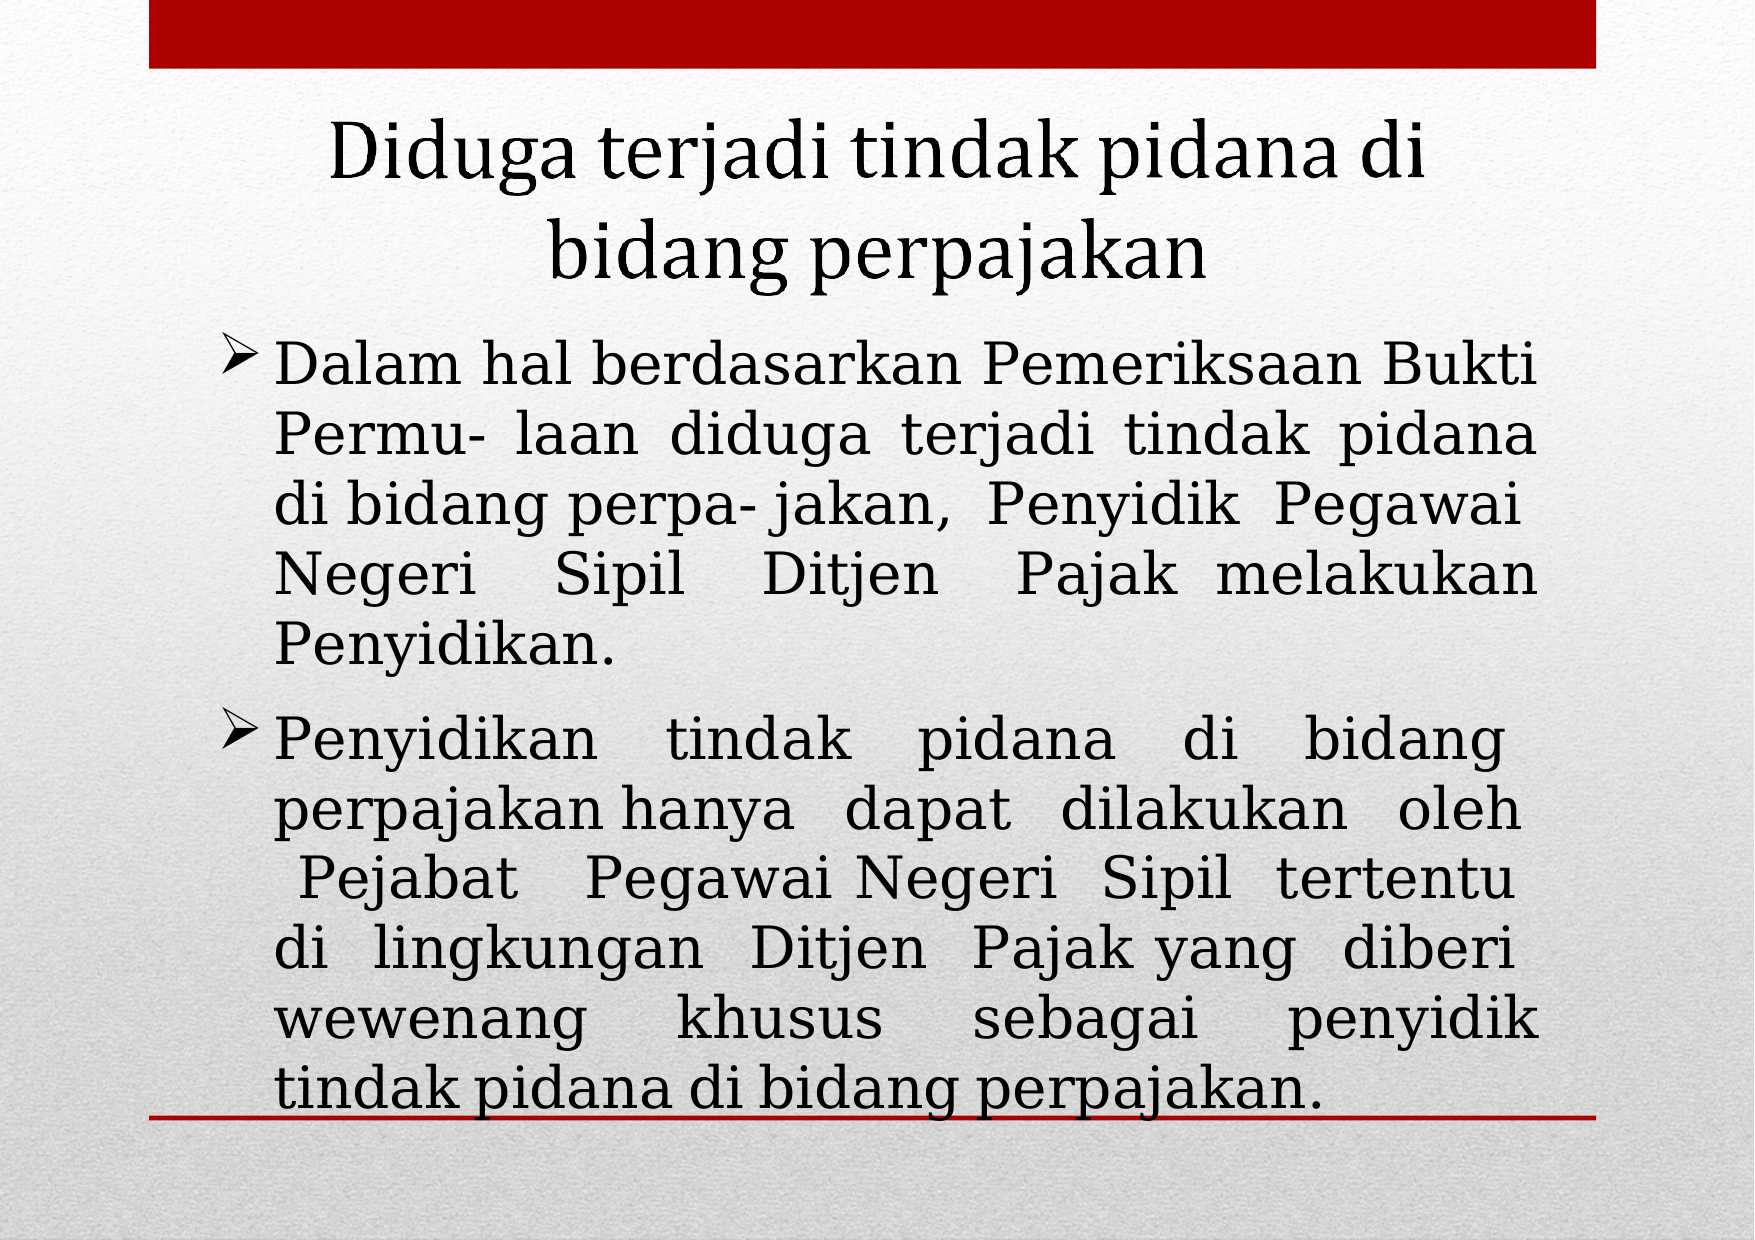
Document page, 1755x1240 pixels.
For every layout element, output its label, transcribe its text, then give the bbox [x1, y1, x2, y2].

text_box [1407, 137, 1425, 178]
text_box [1412, 122, 1421, 131]
text_box [1099, 118, 1338, 195]
text_box [850, 118, 1079, 178]
text_box [547, 218, 788, 296]
text_box [810, 218, 1206, 296]
text_box Dalam hal berdasarkan Pemeriksaan Bukti Permu- laan diduga terjadi tindak pidana di bidang perpa- jakan, Penyidik Pegawai Negeri Sipil Ditjen Pajak melakukan Penyidikan. Penyidikan tindak pidana di bidang perpajakan hanya dapat dilakukan oleh Pejabat Pegawai Negeri Sipil tertentu di lingkungan Ditjen Pajak yang diberi wewenang khusus sebagai penyidik tindak pidana di bidang perpajakan. [215, 325, 1540, 1121]
text_box [1362, 118, 1402, 178]
text_box [330, 118, 576, 196]
text_box [597, 118, 828, 196]
